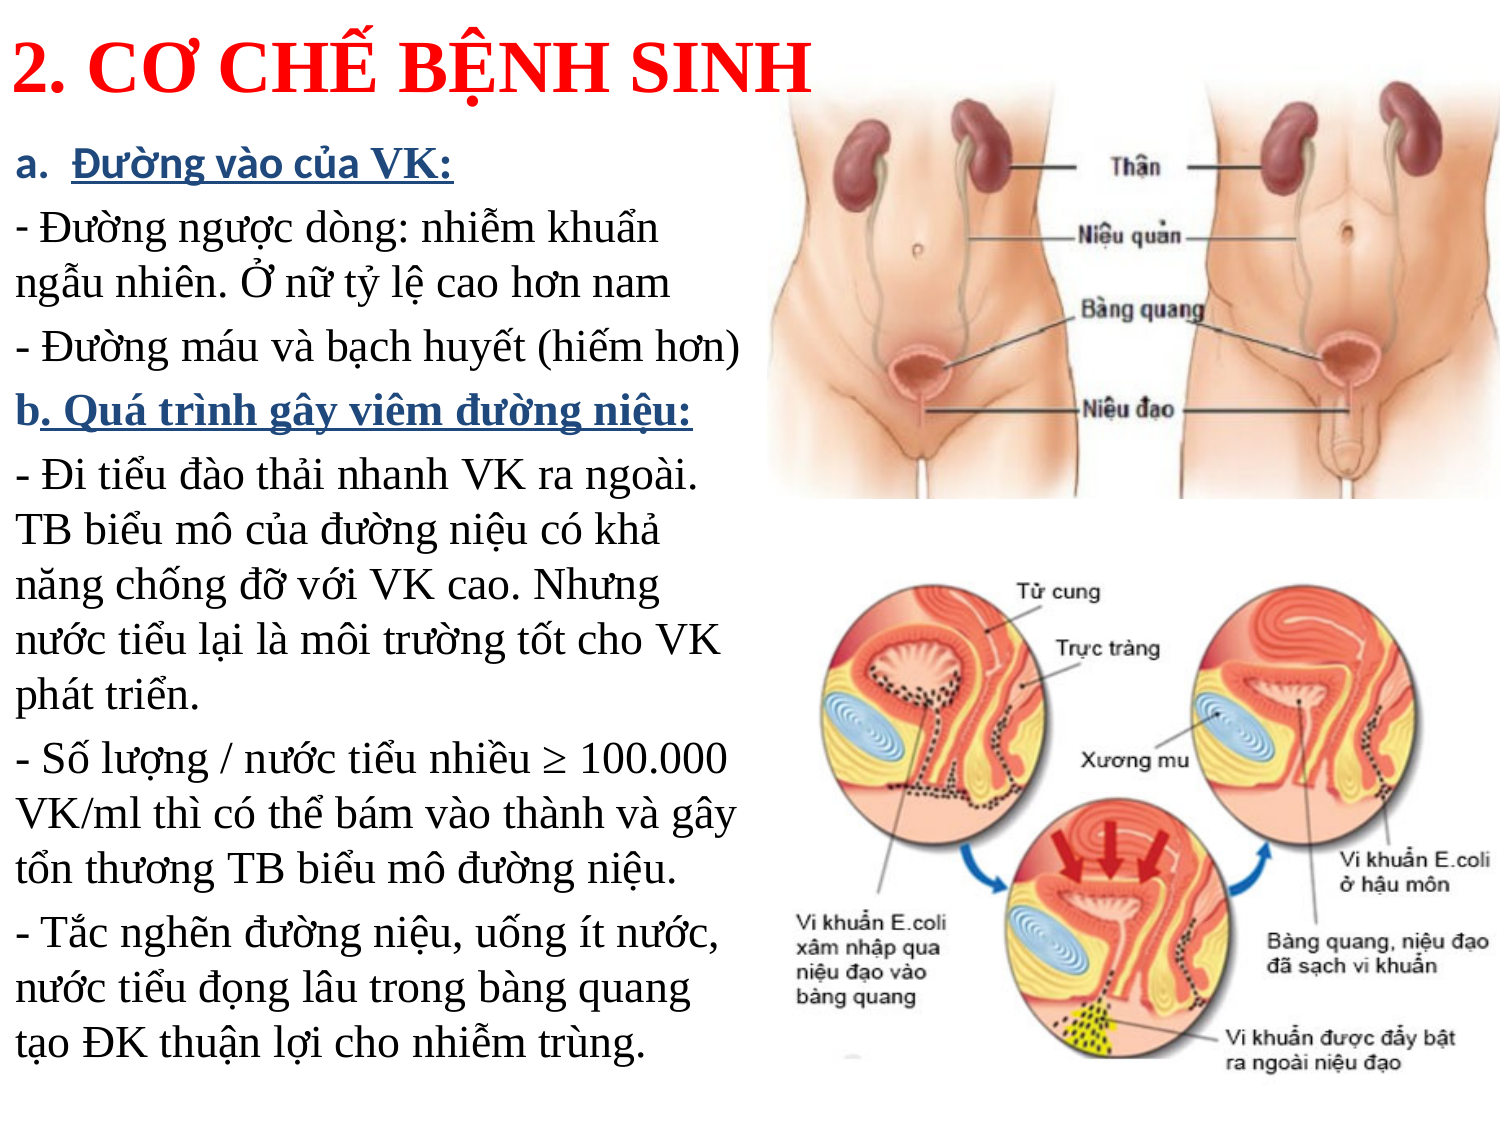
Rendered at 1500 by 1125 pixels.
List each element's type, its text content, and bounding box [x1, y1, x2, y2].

title 2. CƠ CHẾ BỆNH SINH [0, 0, 839, 127]
subtitle Đường vào của VK: - Đường ngược dòng: nhiễm khuẩn ngẫu nhiên. Ở nữ tỷ lệ cao hơn nam - Đường máu và bạch huyết (hiếm hơn) b. Quá trình gây viêm đường niệu: - Đi tiểu đào thải nhanh VK ra ngoài. TB biểu mô của đường niệu có khả năng chống đỡ với VK cao. Nhưng nước tiểu lại là môi trường tốt cho VK phát triển. - Số lượng / nước tiểu nhiều ≥ 100.000 VK/ml thì có thể bám vào thành và gây tổn thương TB biểu mô đường niệu. - Tắc nghẽn đường niệu, uống ít nước, nước tiểu đọng lâu trong bàng quang tạo ĐK thuận lợi cho nhiễm trùng. [0, 127, 761, 1113]
picture [766, 37, 1500, 1125]
